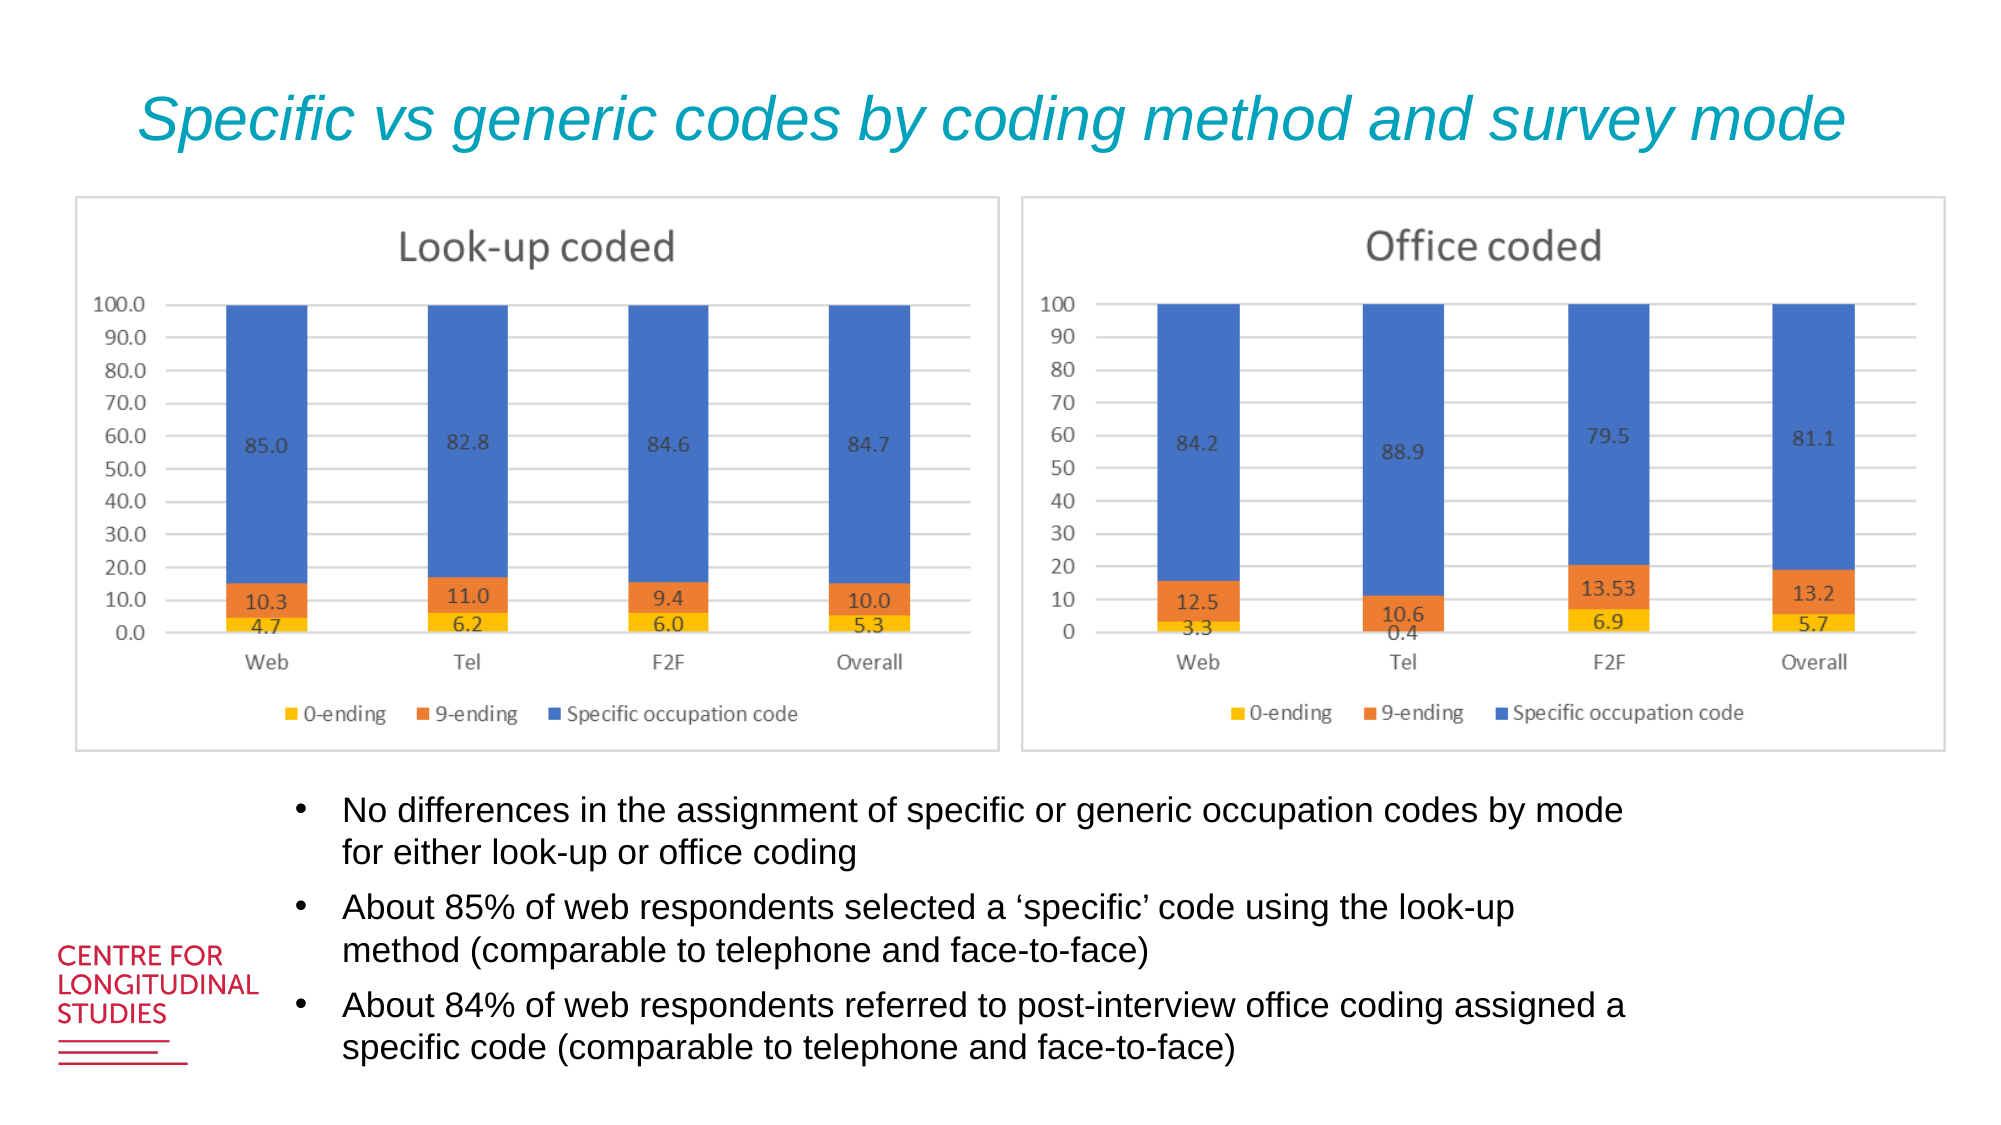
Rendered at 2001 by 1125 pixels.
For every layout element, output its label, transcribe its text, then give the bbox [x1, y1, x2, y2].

picture [75, 196, 1000, 752]
text_box No differences in the assignment of specific or generic occupation codes by mode for either look-up or office coding About 85% of web respondents selected a ‘specific’ code using the look-up method (comparable to telephone and face-to-face) About 84% of web respondents referred to post-interview office coding assigned a specific code (comparable to telephone and face-to-face) [280, 779, 1652, 1075]
picture [1021, 196, 1946, 752]
title Specific vs generic codes by coding method and survey mode [137, 86, 1863, 218]
